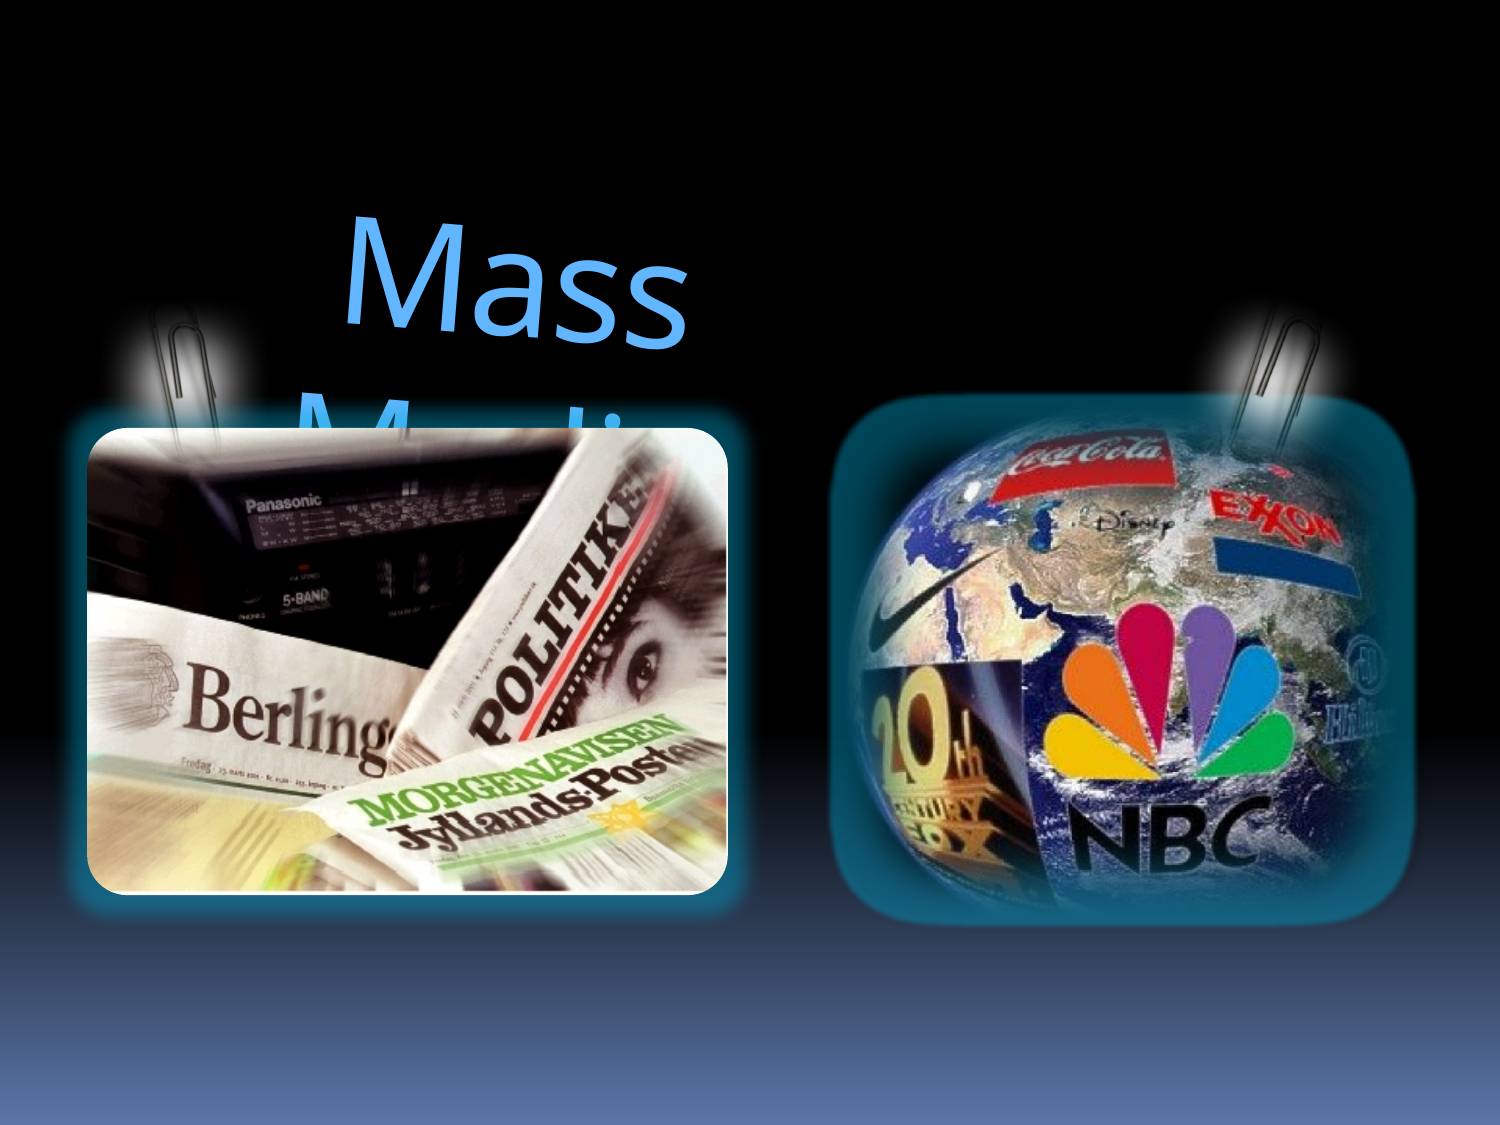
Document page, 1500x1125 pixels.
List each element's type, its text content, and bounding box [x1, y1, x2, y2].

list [86, 427, 729, 896]
picture [607, 414, 618, 418]
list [832, 396, 1412, 923]
title Mass Media [282, 160, 1156, 393]
picture [1164, 272, 1381, 492]
picture [301, 411, 312, 418]
picture [93, 292, 275, 474]
picture [570, 411, 582, 418]
picture [381, 411, 407, 418]
picture [315, 411, 328, 418]
